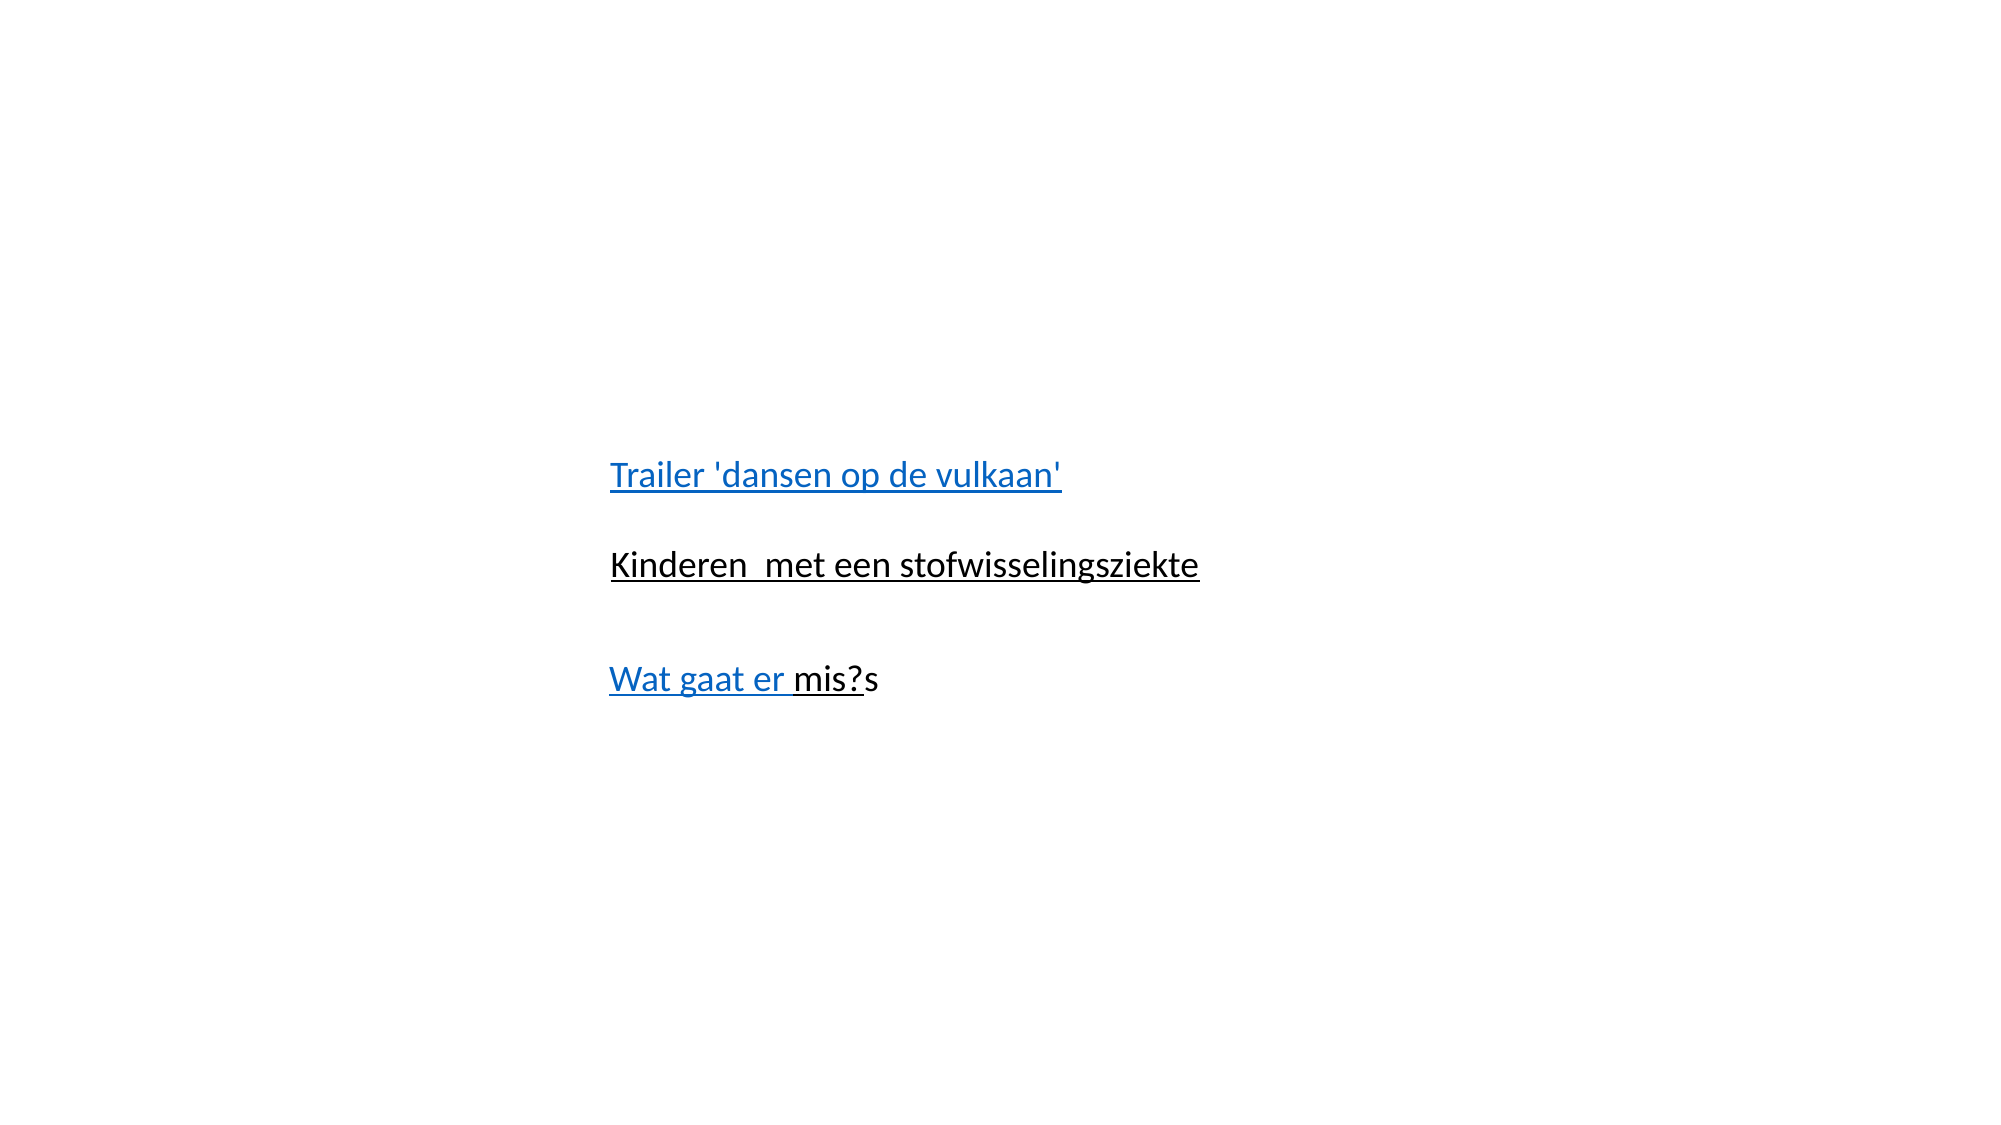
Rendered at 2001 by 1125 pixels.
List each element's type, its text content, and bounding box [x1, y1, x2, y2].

text_box Wat gaat er mis?s [594, 646, 894, 707]
text_box Kinderen met een stofwisselingsziekte [595, 532, 1226, 592]
text_box Trailer 'dansen op de vulkaan' [595, 442, 1077, 503]
